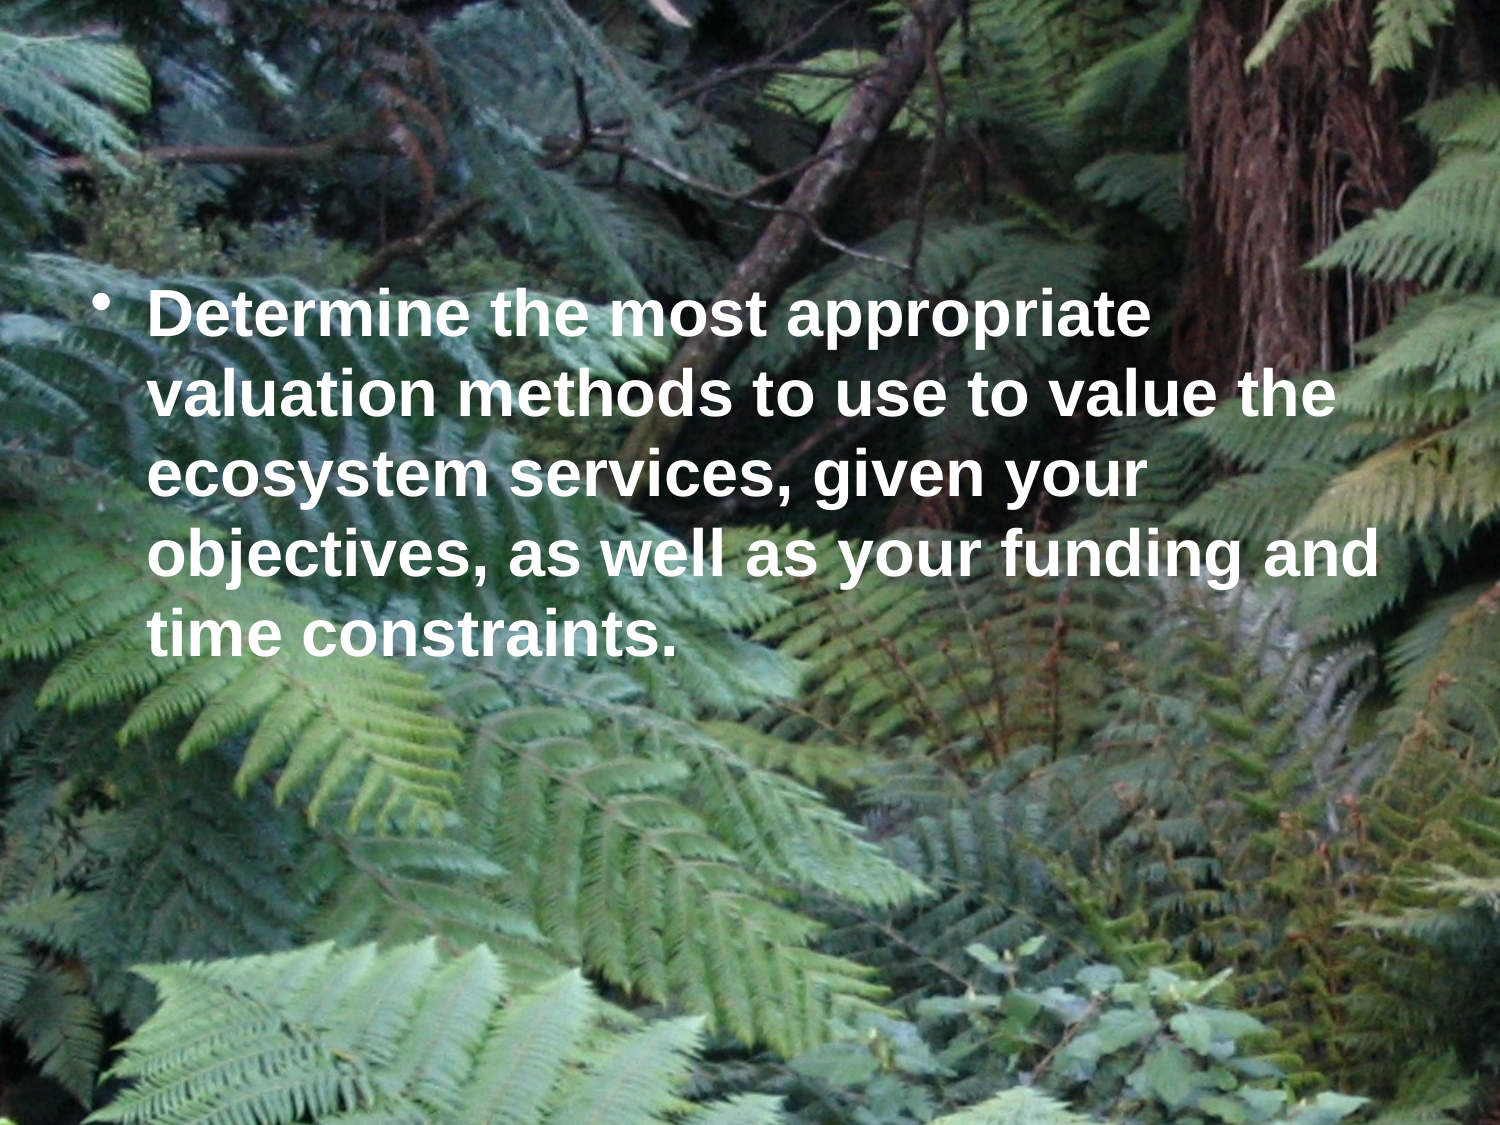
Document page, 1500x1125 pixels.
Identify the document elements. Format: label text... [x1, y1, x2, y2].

list Determine the most appropriate valuation methods to use to value the ecosystem services, given your objectives, as well as your funding and time constraints. [74, 262, 1426, 1006]
picture [0, 0, 1500, 1125]
